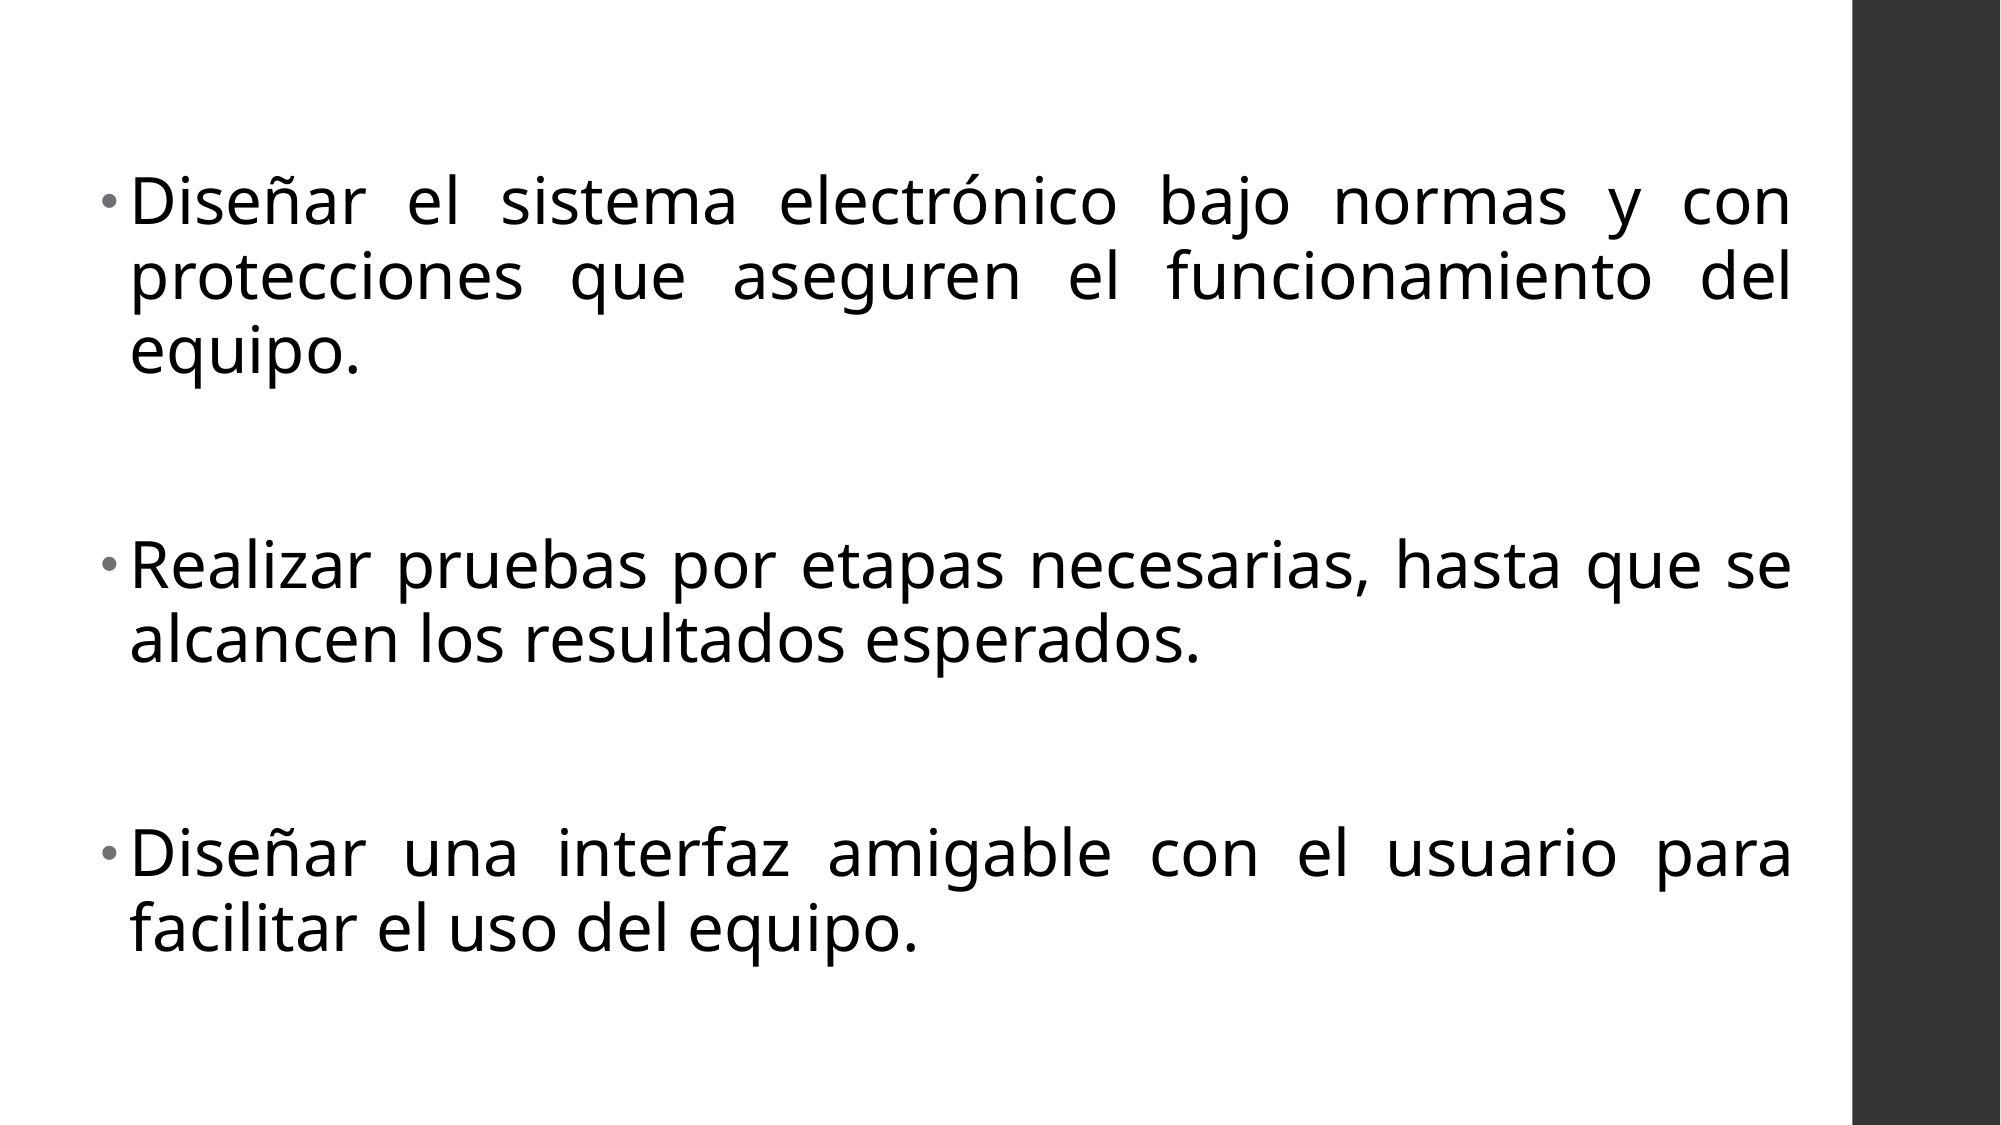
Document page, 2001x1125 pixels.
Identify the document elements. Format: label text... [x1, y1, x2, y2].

list Diseñar el sistema electrónico bajo normas y con protecciones que aseguren el funcionamiento del equipo. Realizar pruebas por etapas necesarias, hasta que se alcancen los resultados esperados. Diseñar una interfaz amigable con el usuario para facilitar el uso del equipo. [85, 157, 1811, 979]
